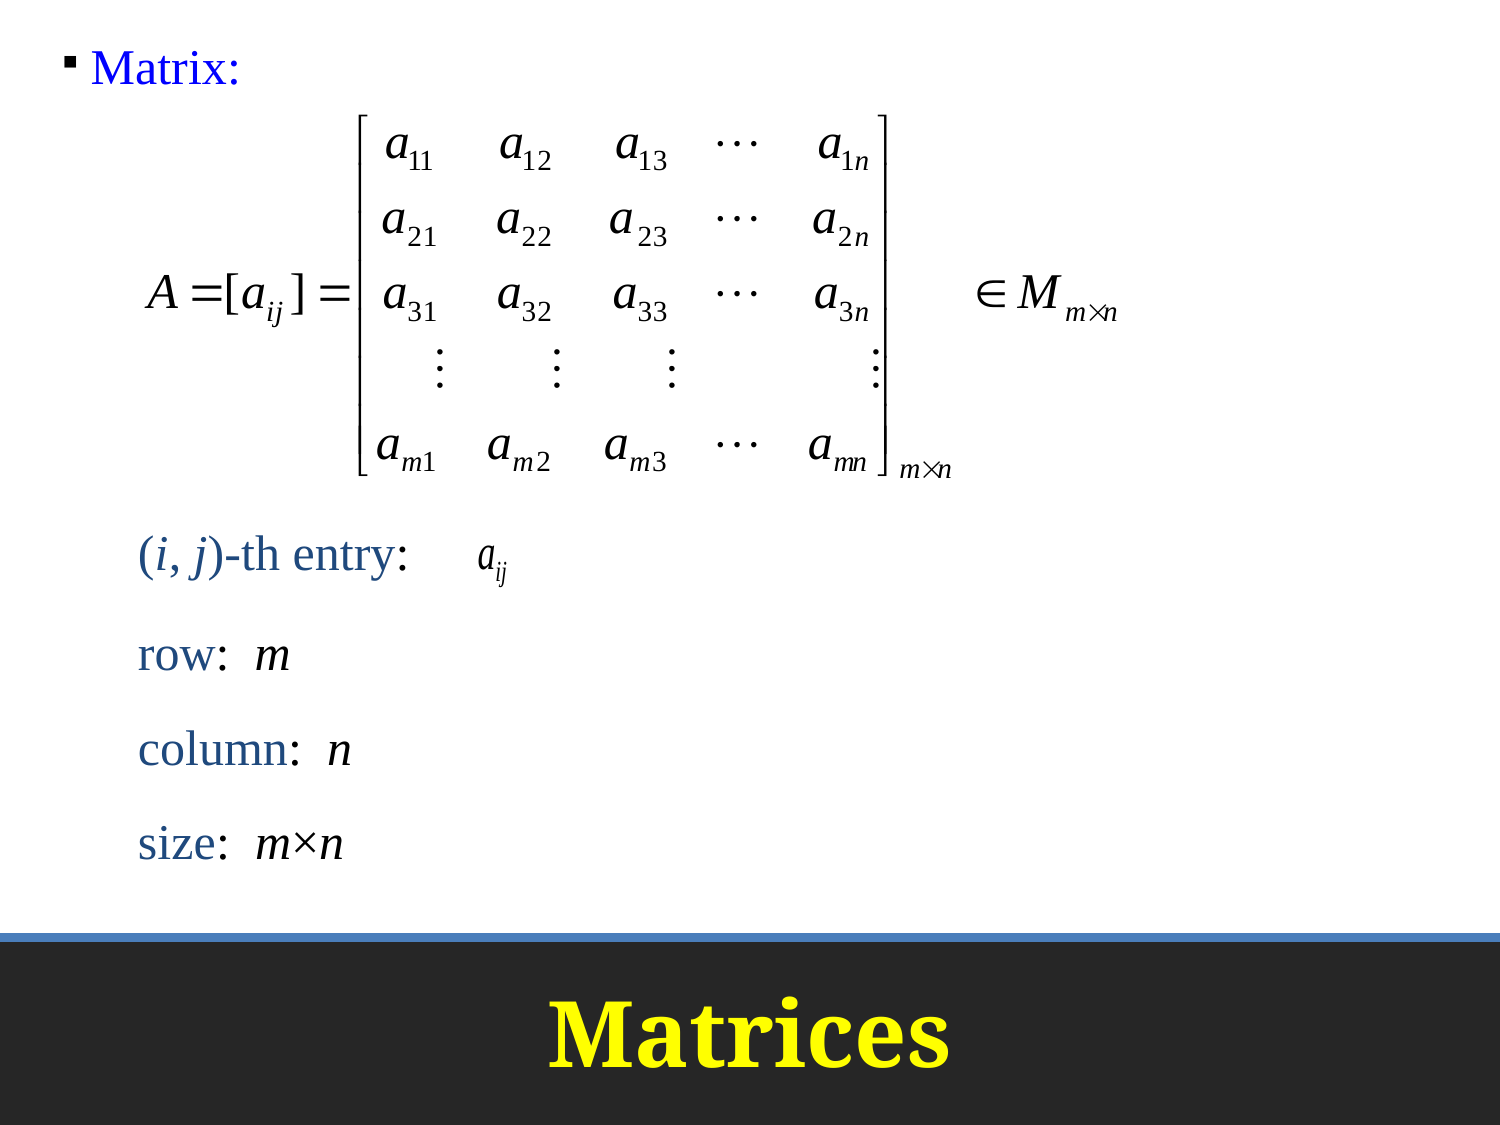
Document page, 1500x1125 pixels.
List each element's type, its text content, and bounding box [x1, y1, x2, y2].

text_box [135, 103, 1127, 489]
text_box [122, 512, 512, 595]
text_box Matrix: [48, 27, 427, 102]
text_box size: m×n [123, 802, 513, 877]
text_box row: m [123, 612, 407, 688]
title Matrices [75, 937, 1425, 1125]
text_box column: n [123, 707, 493, 783]
